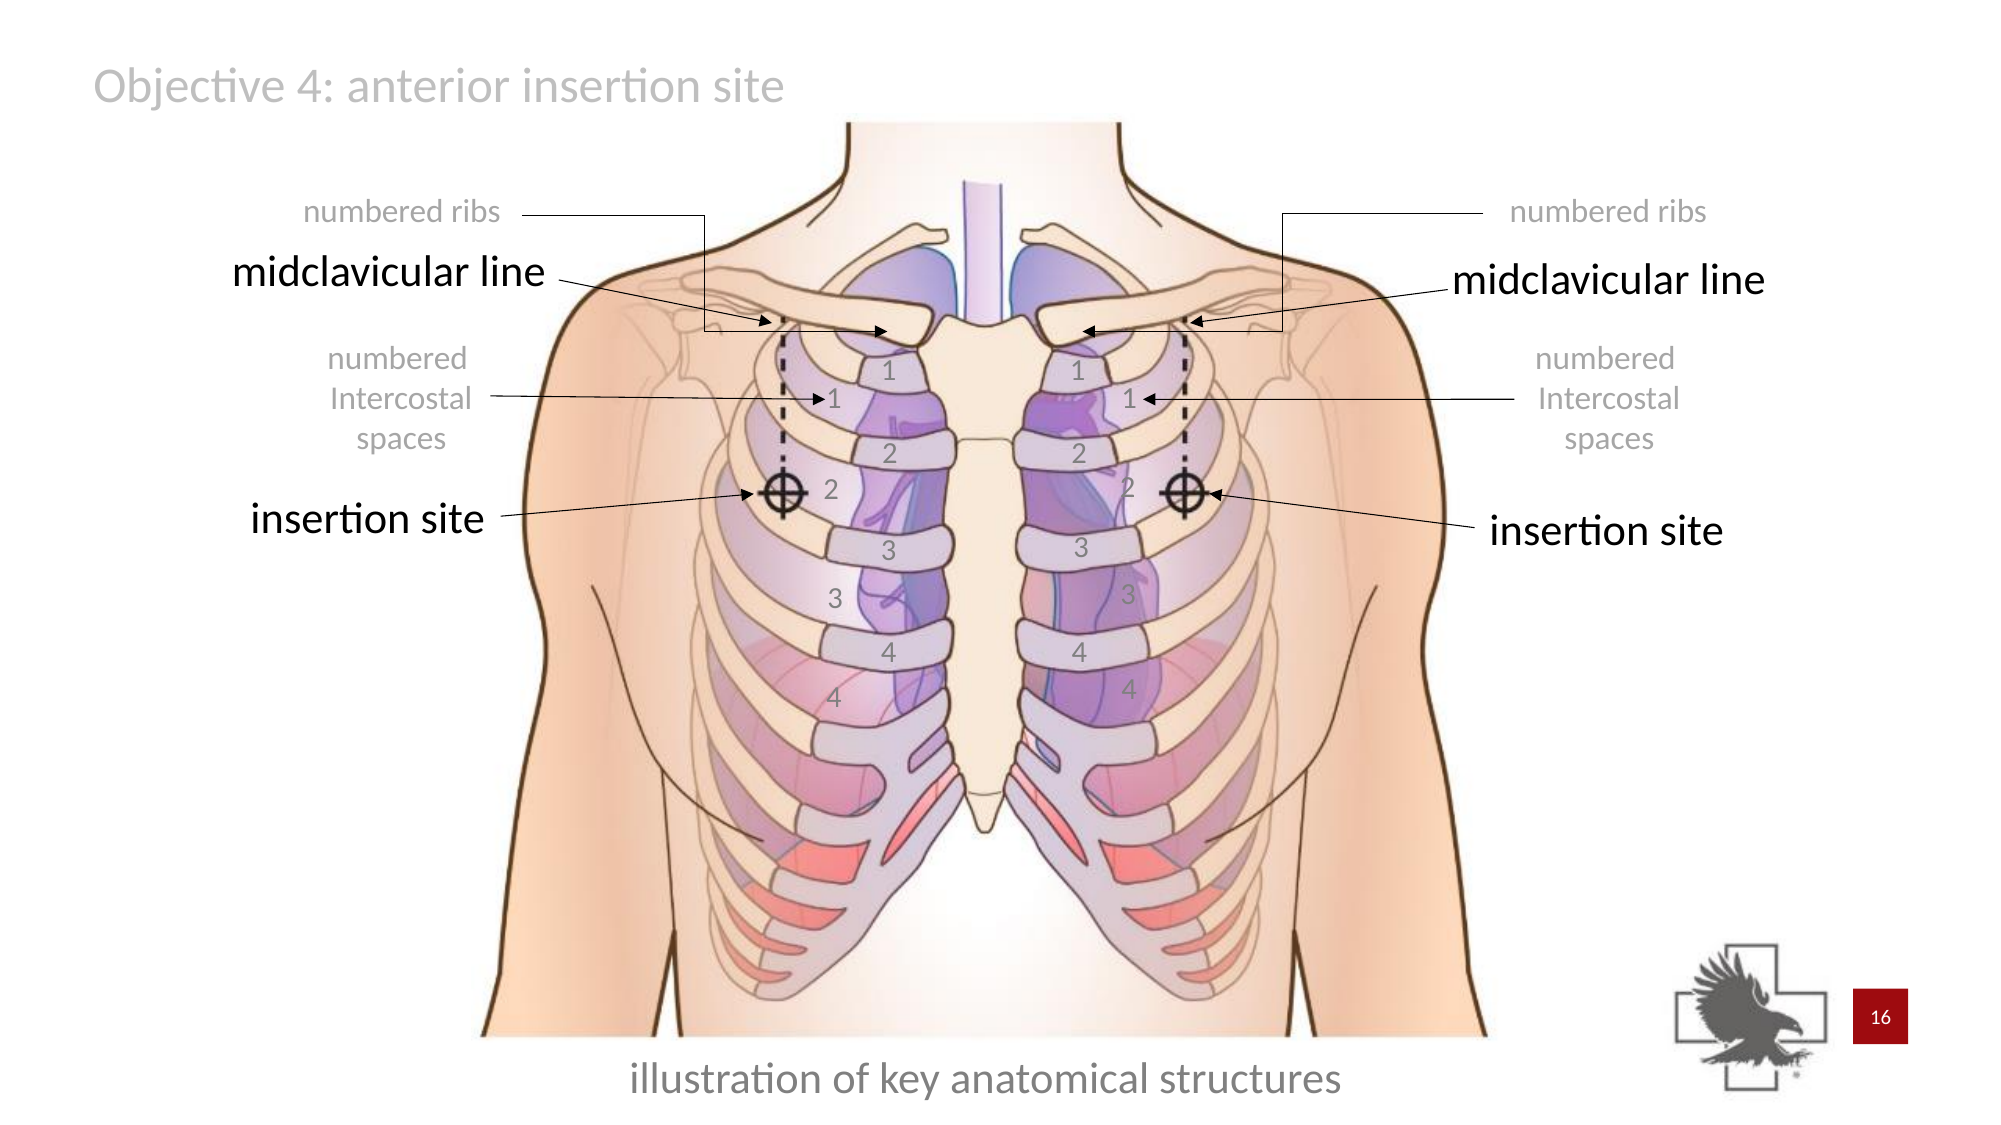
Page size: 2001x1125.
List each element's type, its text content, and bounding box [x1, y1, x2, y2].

text_box numbered ribs [288, 181, 470, 234]
text_box numbered Intercostal spaces [312, 328, 470, 464]
slide_number 16 [1853, 988, 1909, 1045]
text_box illustration of key anatomical structures [512, 1050, 1461, 1110]
text_box insertion site [1502, 493, 1740, 562]
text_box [501, 493, 754, 517]
text_box midclavicular line [1502, 242, 1782, 311]
text_box numbered ribs [1502, 181, 1723, 237]
text_box numbered Intercostal spaces [1520, 328, 1699, 464]
text_box midclavicular line [217, 234, 470, 303]
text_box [1209, 493, 1474, 529]
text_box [1190, 289, 1448, 323]
text_box insertion site [235, 482, 470, 551]
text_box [491, 396, 826, 400]
picture [1660, 926, 1849, 1107]
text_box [522, 215, 888, 332]
picture [470, 113, 1502, 1050]
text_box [1082, 213, 1484, 332]
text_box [558, 279, 772, 323]
text_box Objective 4: anterior insertion site [78, 44, 830, 120]
